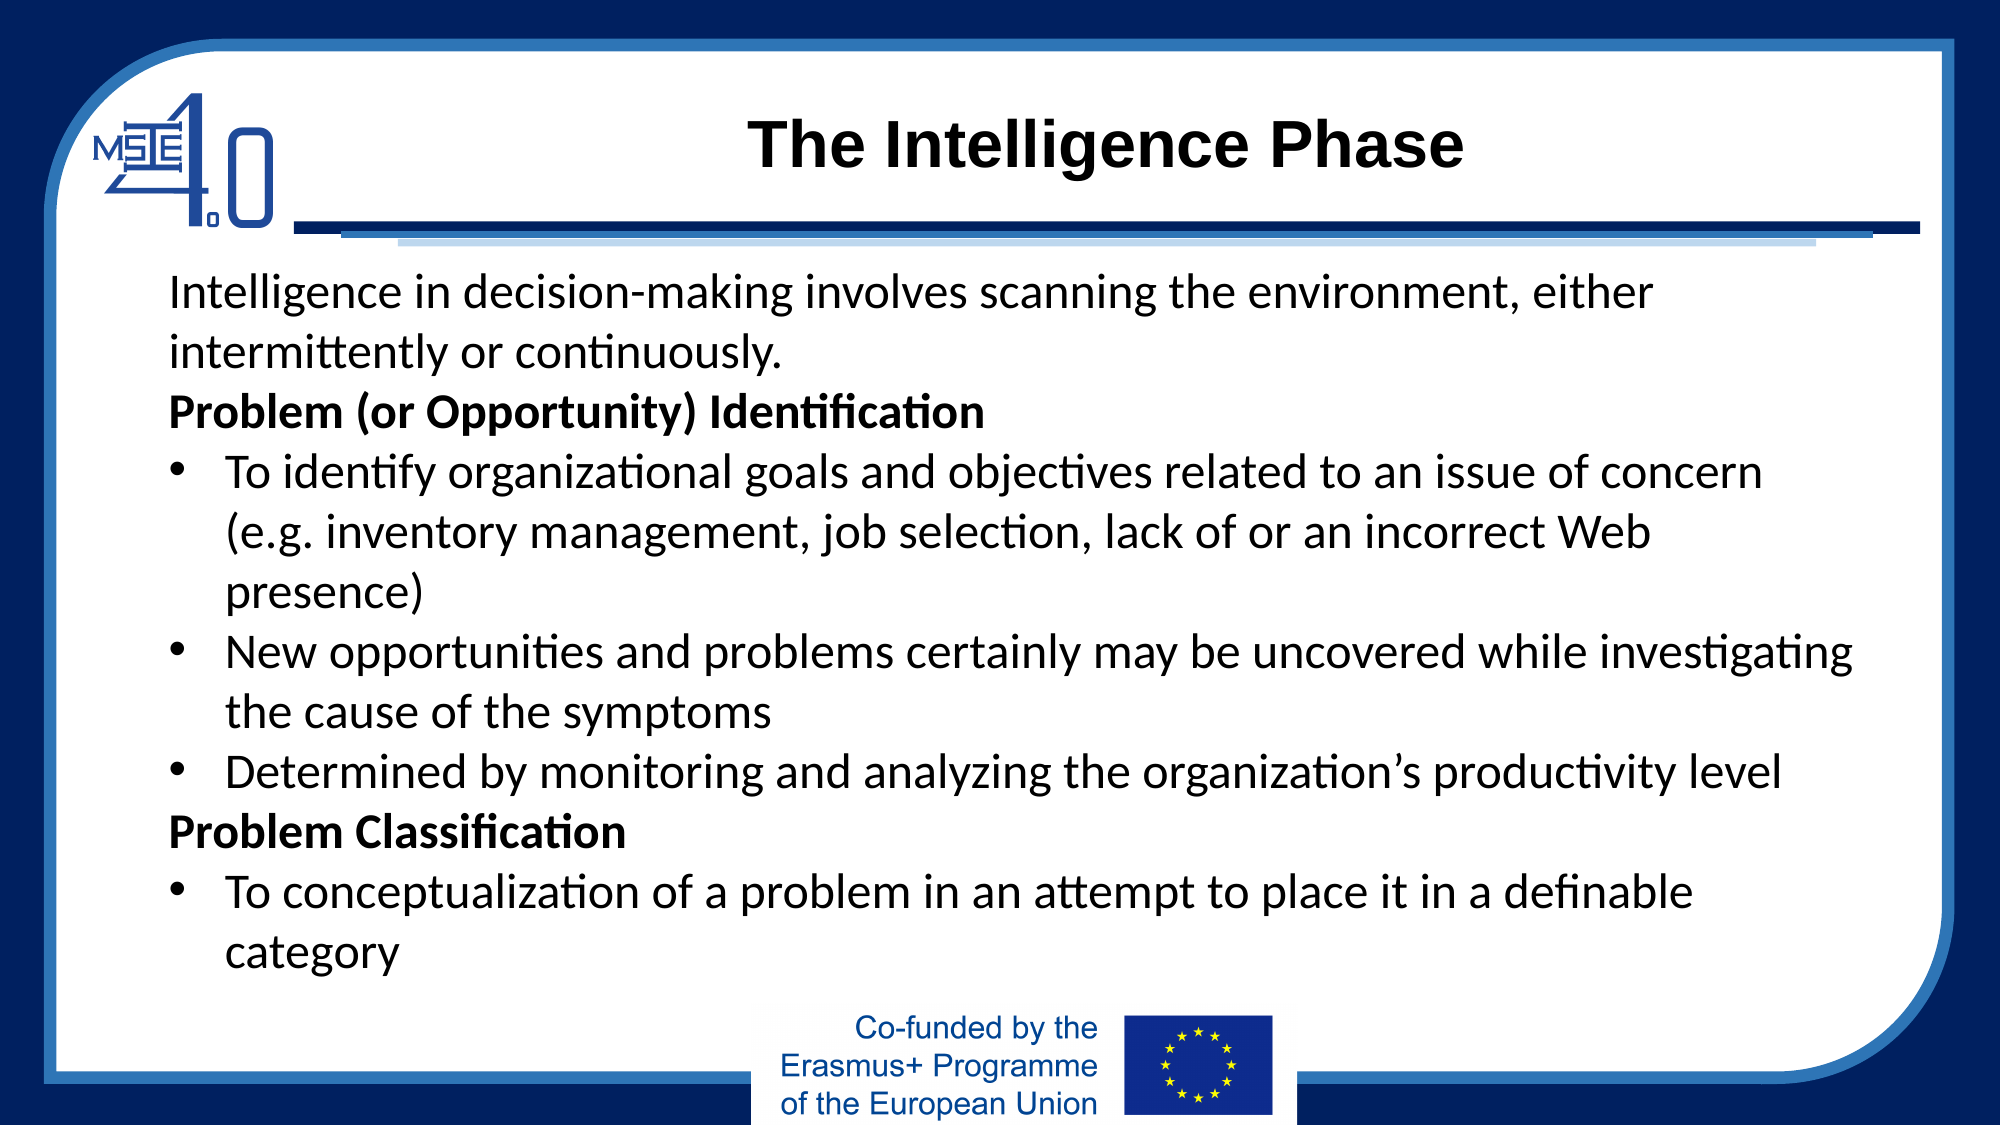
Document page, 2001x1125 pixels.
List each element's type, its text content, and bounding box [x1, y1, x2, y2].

title The Intelligence Phase [294, 73, 1921, 220]
text_box Intelligence in decision-making involves scanning the environment, either intermittently or continuously. Problem (or Opportunity) Identification To identify organizational goals and objectives related to an issue of concern (e.g. inventory management, job selection, lack of or an incorrect Web presence) New opportunities and problems certainly may be uncovered while investigating the cause of the symptoms Determined by monitoring and analyzing the organization’s productivity level Problem Classification To conceptualization of a problem in an attempt to place it in a definable category [153, 251, 1874, 1046]
picture [751, 1046, 1298, 1125]
